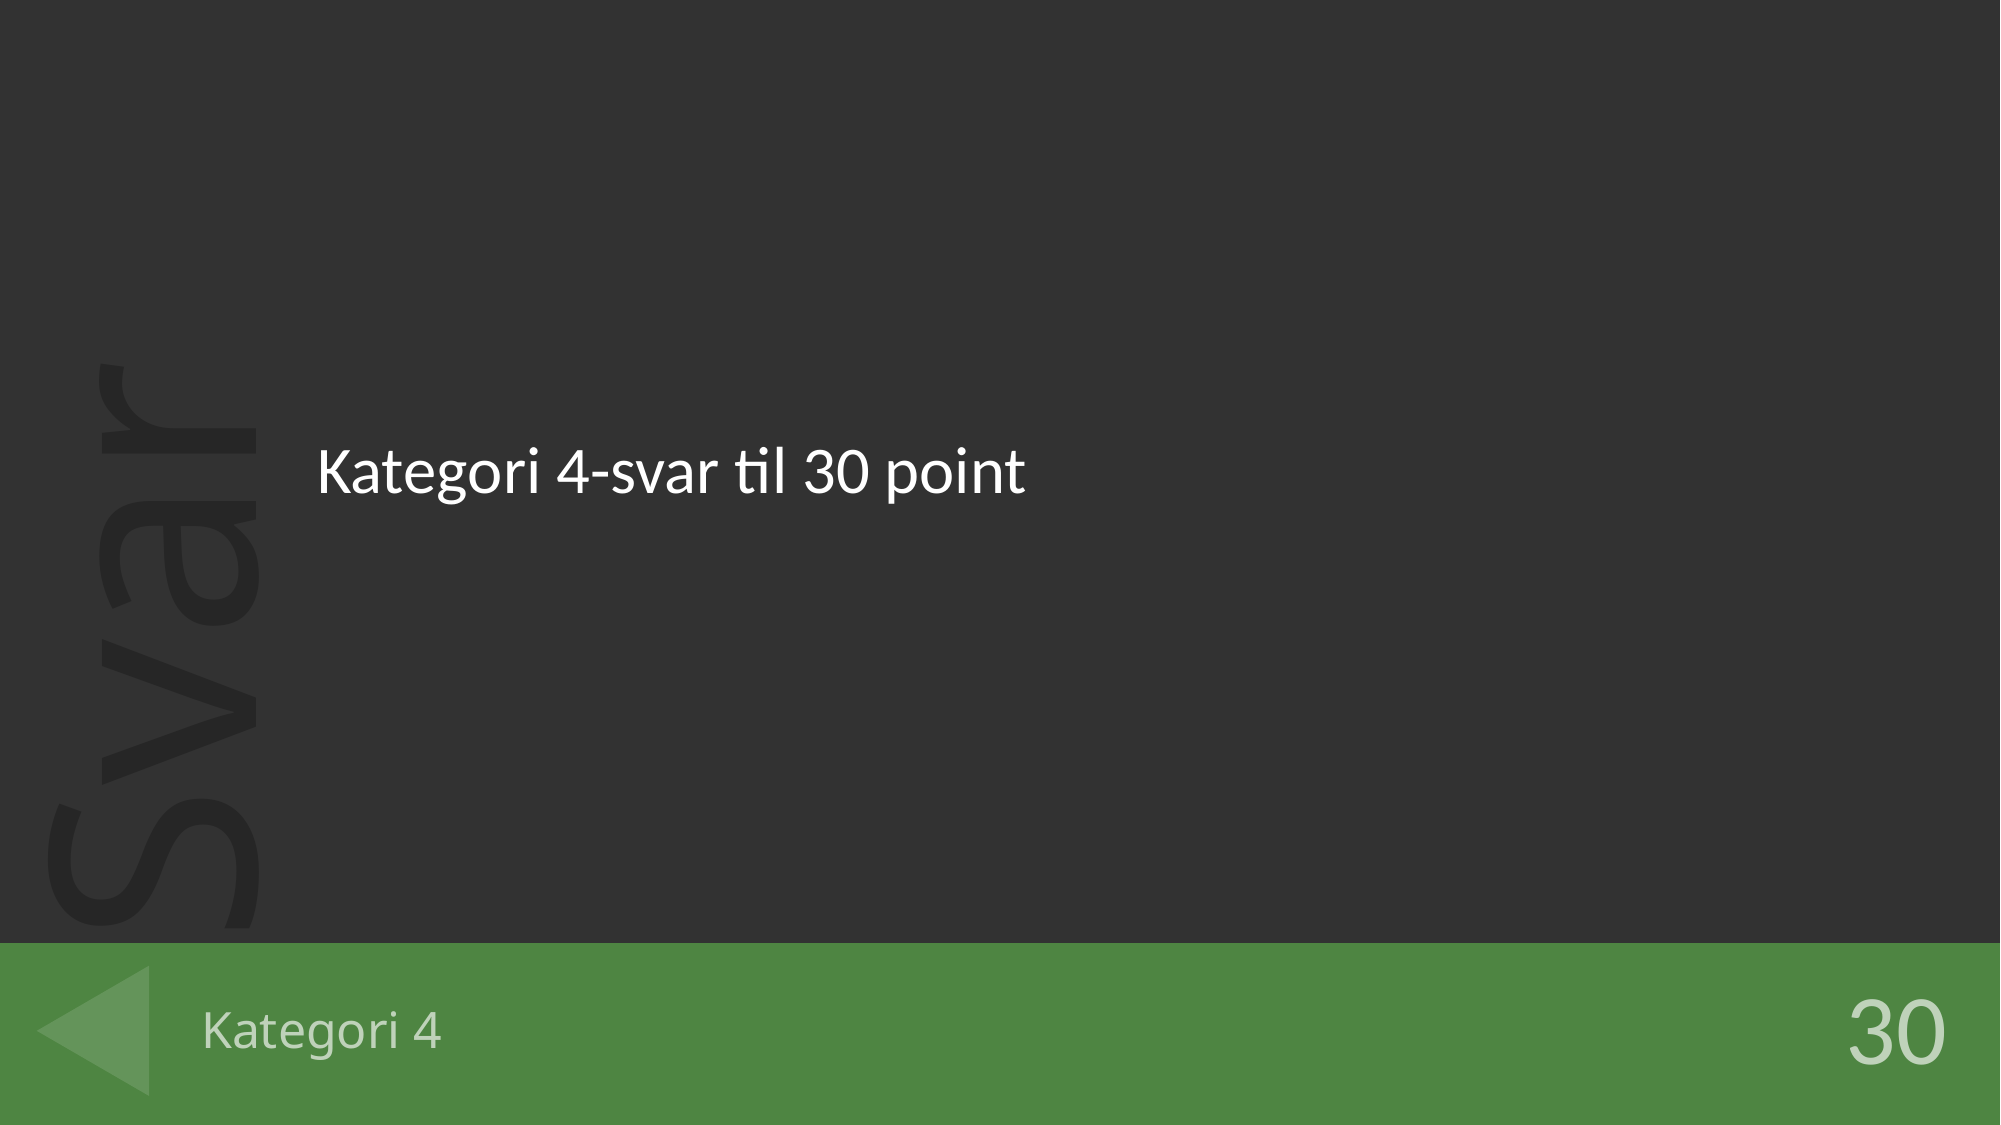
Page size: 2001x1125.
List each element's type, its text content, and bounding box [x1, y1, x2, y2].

title Kategori 4 [185, 967, 1494, 1097]
list Kategori 4-svar til 30 point [302, 307, 1760, 636]
list 30 [1494, 967, 1963, 1097]
